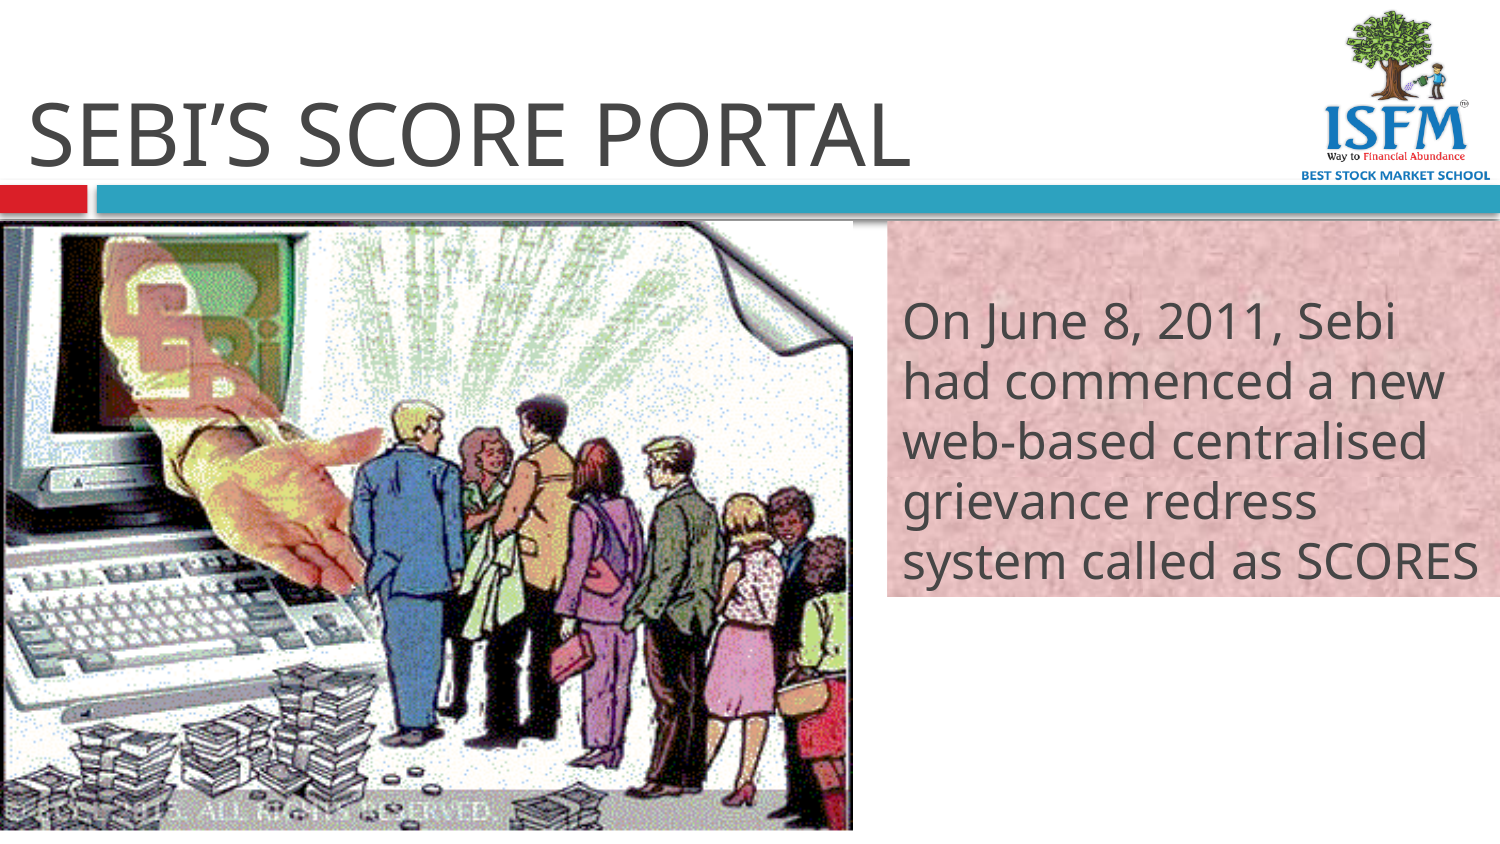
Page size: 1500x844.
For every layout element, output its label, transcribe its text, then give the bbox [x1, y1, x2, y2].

title On June 8, 2011, Sebi had commenced a new web-based centralised grievance redress system called as SCORES [887, 221, 1500, 597]
picture [1287, 4, 1500, 191]
text_box SEBI’S SCORE PORTAL [12, 71, 1188, 192]
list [0, 221, 854, 835]
